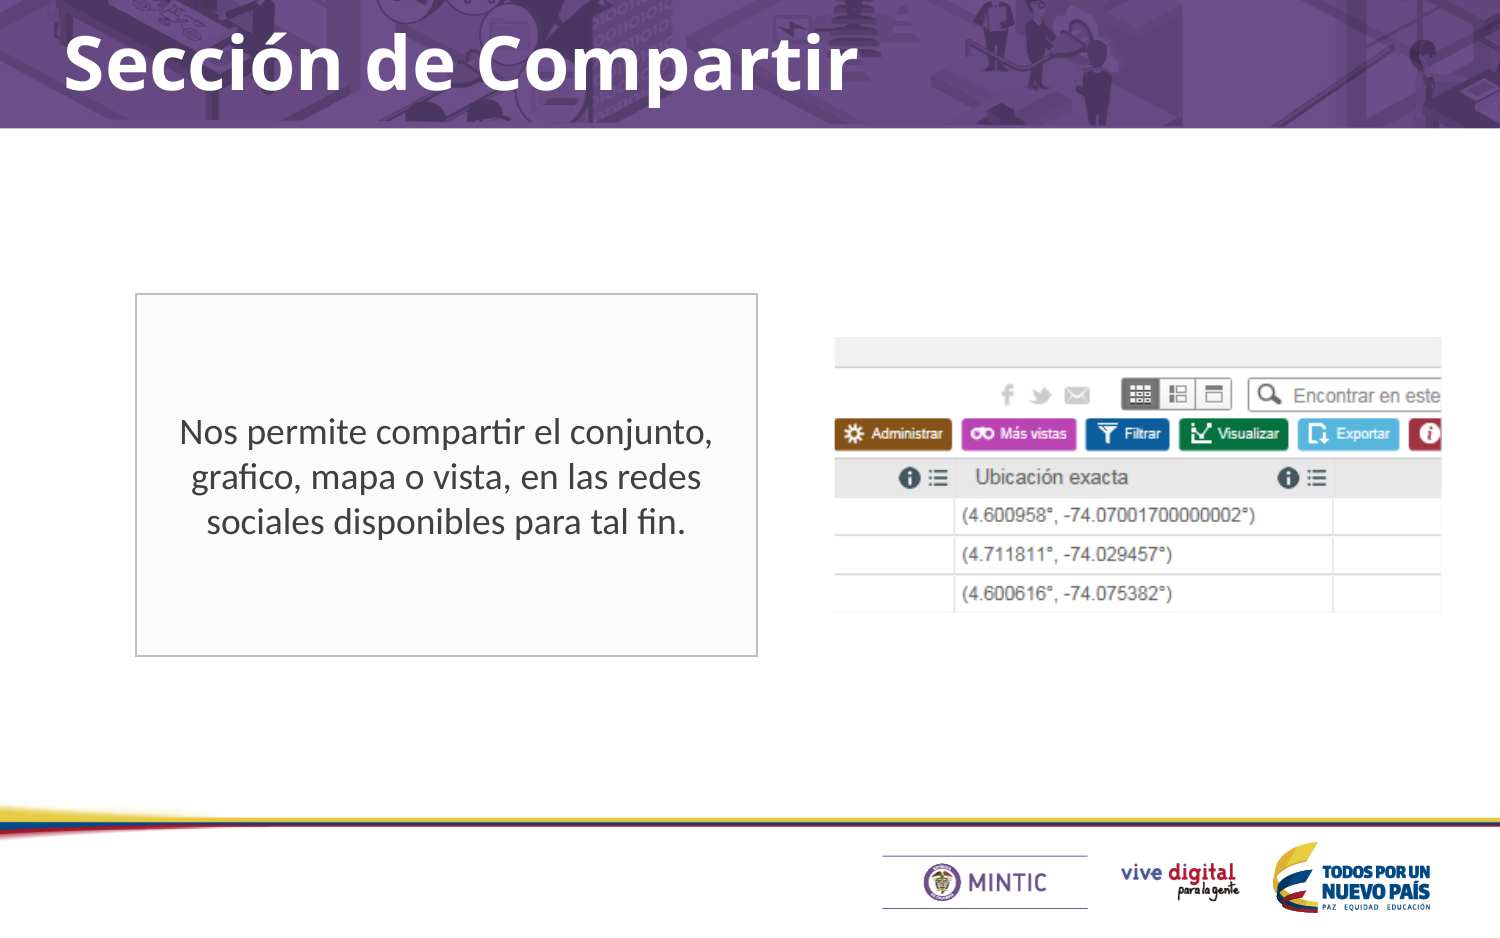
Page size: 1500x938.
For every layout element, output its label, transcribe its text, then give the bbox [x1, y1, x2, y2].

text_box Sección de Compartir [49, 32, 1293, 111]
picture [0, 0, 1500, 938]
text_box Nos permite compartir el conjunto, grafico, mapa o vista, en las redes sociales disponibles para tal fin. [135, 293, 758, 657]
